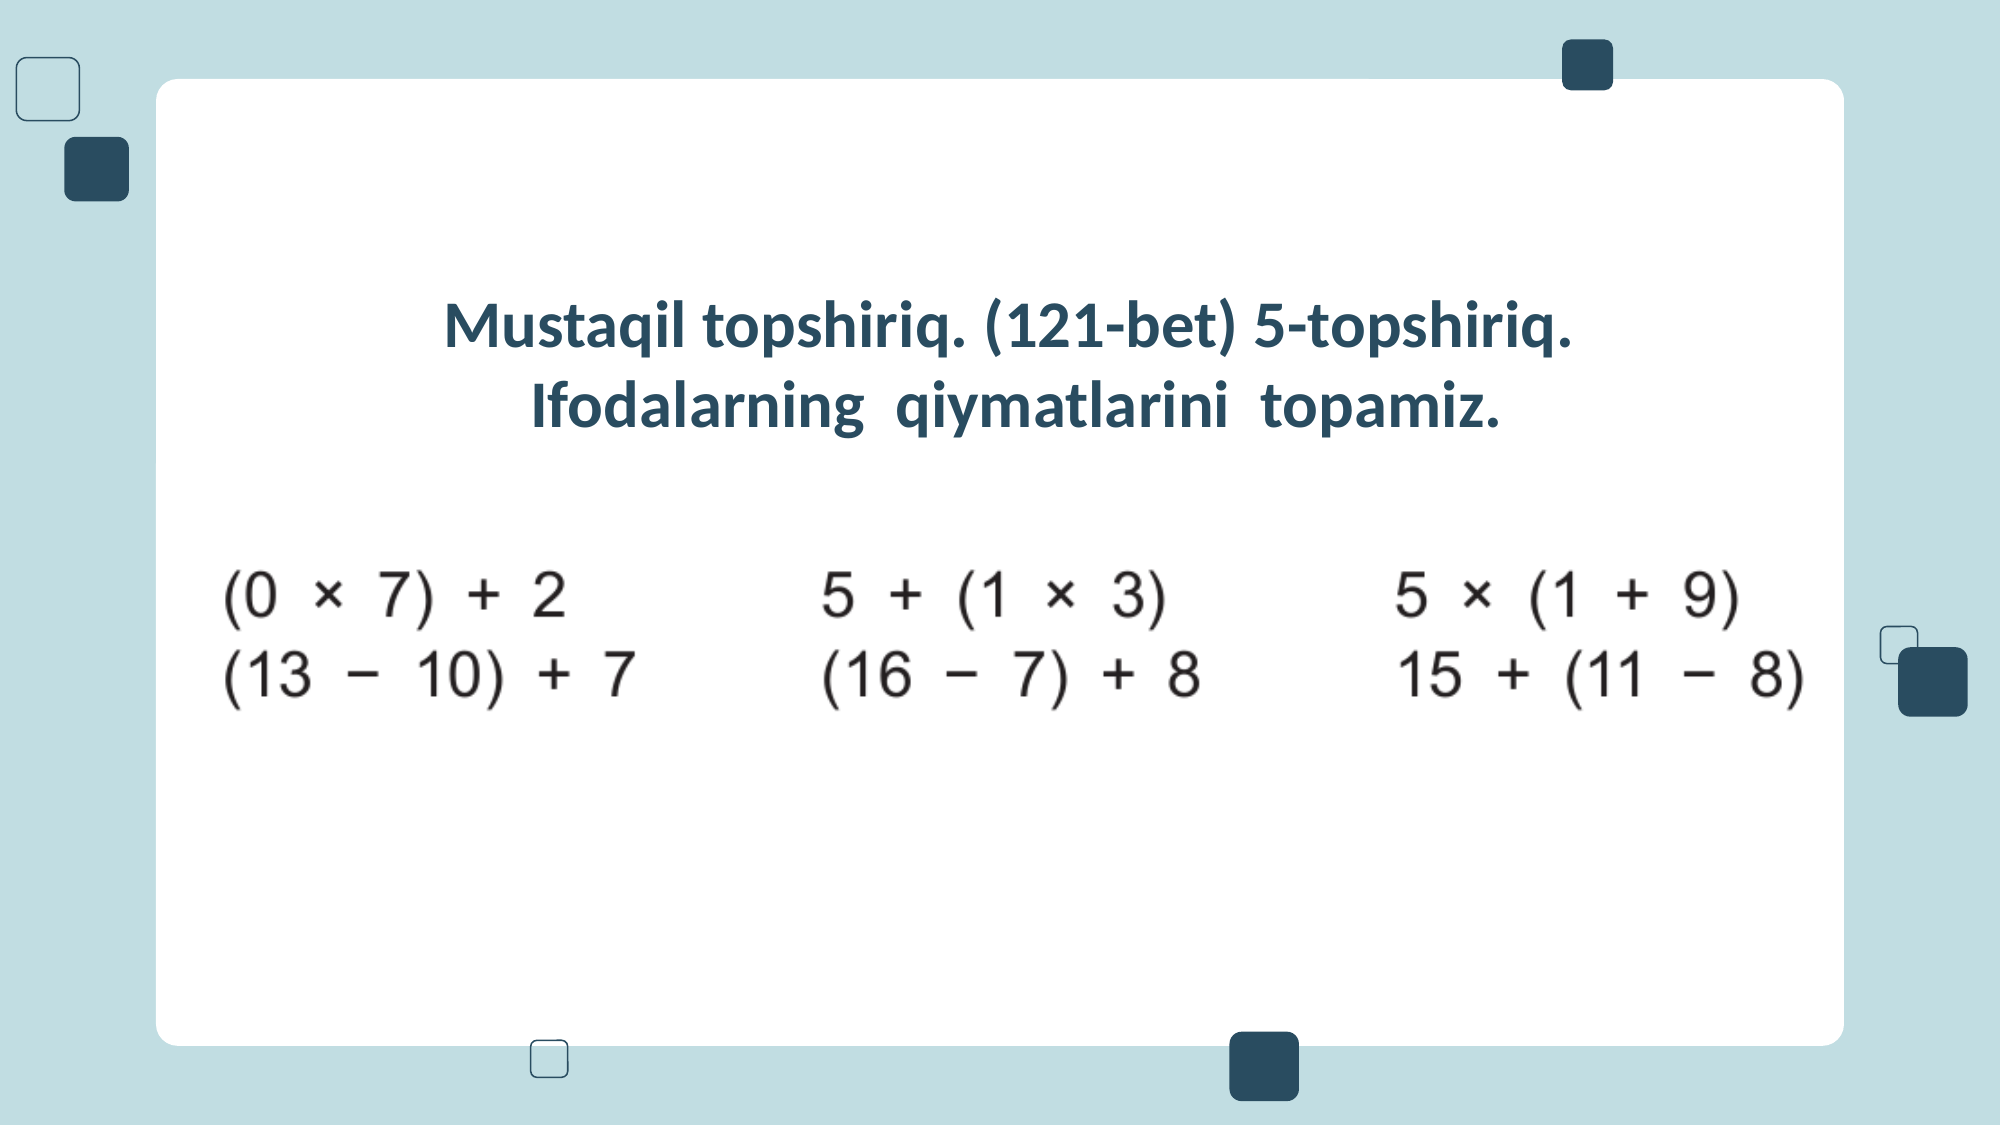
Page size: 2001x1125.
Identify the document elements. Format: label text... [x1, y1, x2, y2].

title Mustaqil topshiriq. (121-bet) 5-topshiriq. Ifodalarning qiymatlarini topamiz. [172, 265, 1861, 391]
picture [215, 551, 1819, 733]
